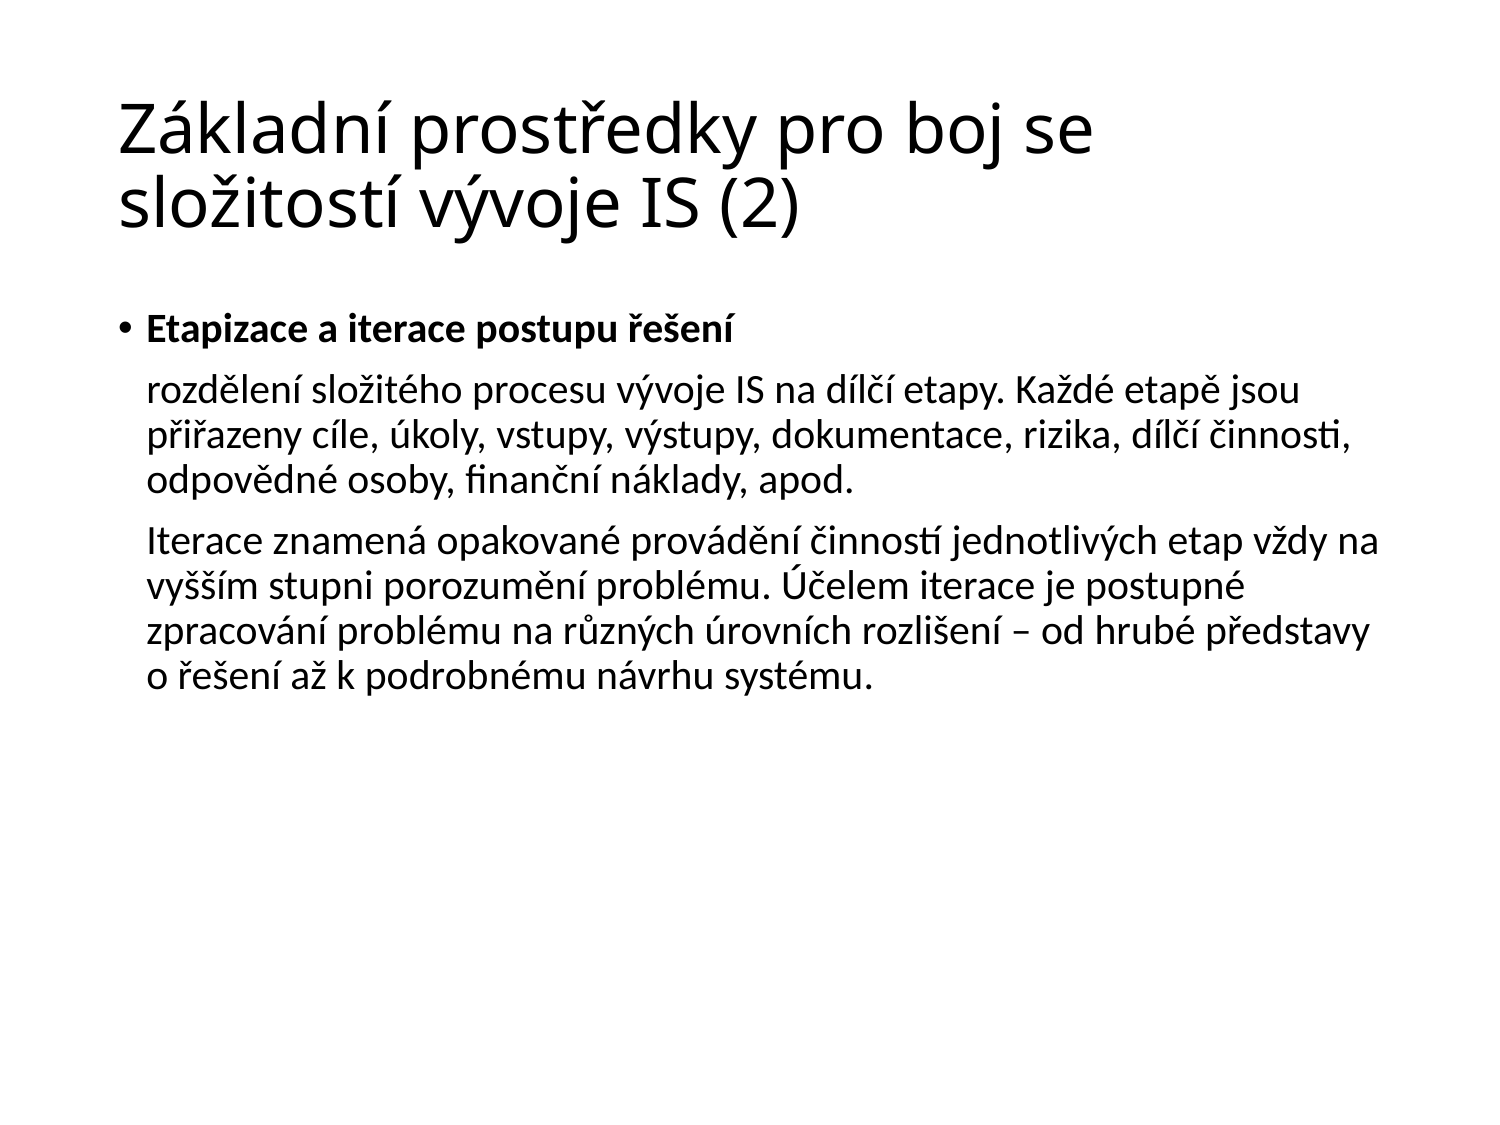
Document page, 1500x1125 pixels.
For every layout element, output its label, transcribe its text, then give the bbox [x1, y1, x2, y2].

list Etapizace a iterace postupu řešení rozdělení složitého procesu vývoje IS na dílčí etapy. Každé etapě jsou přiřazeny cíle, úkoly, vstupy, výstupy, dokumentace, rizika, dílčí činnosti, odpovědné osoby, finanční náklady, apod. Iterace znamená opakované provádění činností jednotlivých etap vždy na vyšším stupni porozumění problému. Účelem iterace je postupné zpracování problému na různých úrovních rozlišení – od hrubé představy o řešení až k podrobnému návrhu systému. [103, 299, 1397, 1014]
title Základní prostředky pro boj se složitostí vývoje IS (2) [103, 59, 1397, 278]
